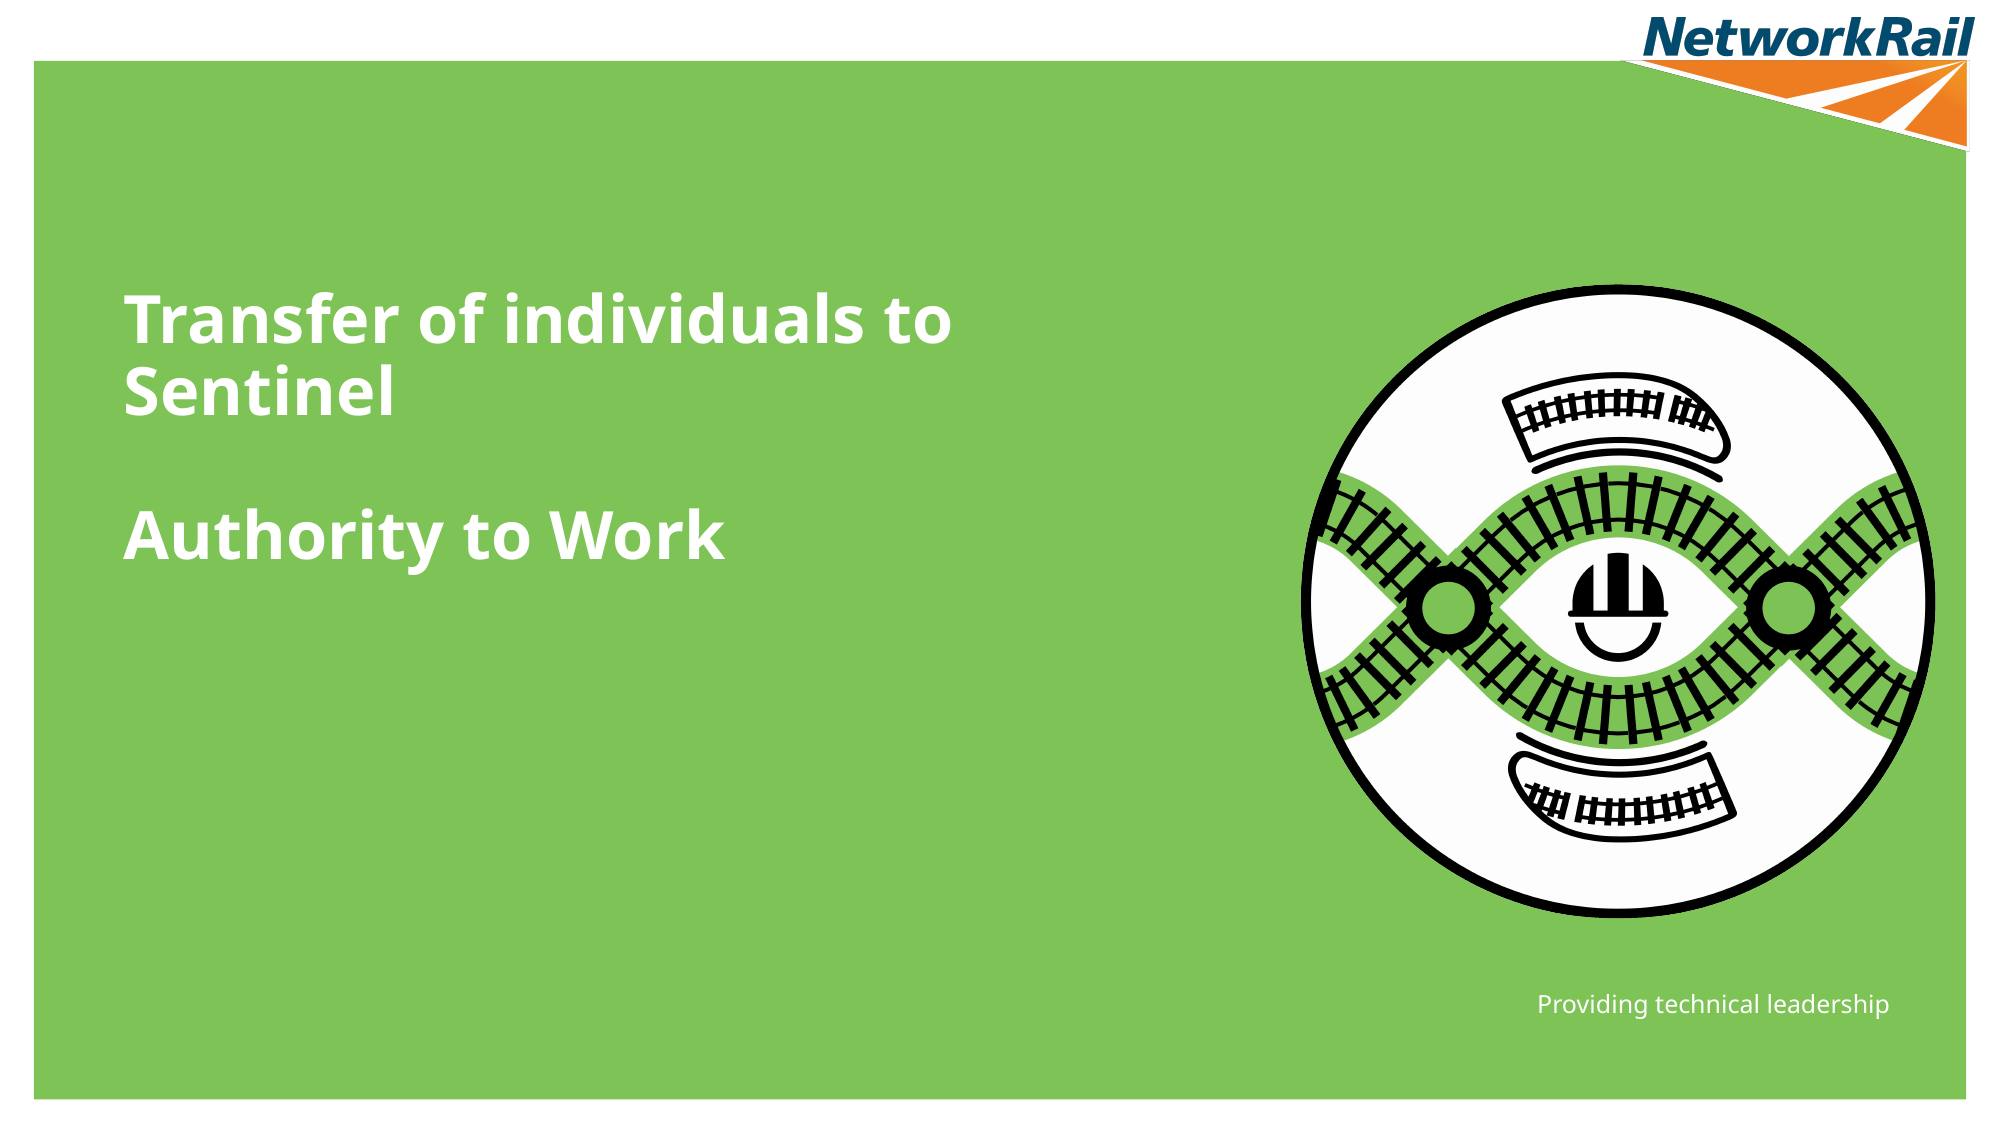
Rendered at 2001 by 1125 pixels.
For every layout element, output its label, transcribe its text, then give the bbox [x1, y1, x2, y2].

picture [1664, 17, 1676, 39]
title Transfer of individuals to Sentinel Authority to Work [123, 348, 1179, 582]
picture [1620, 17, 1975, 152]
picture [1275, 284, 1961, 919]
picture [1891, 25, 1902, 32]
